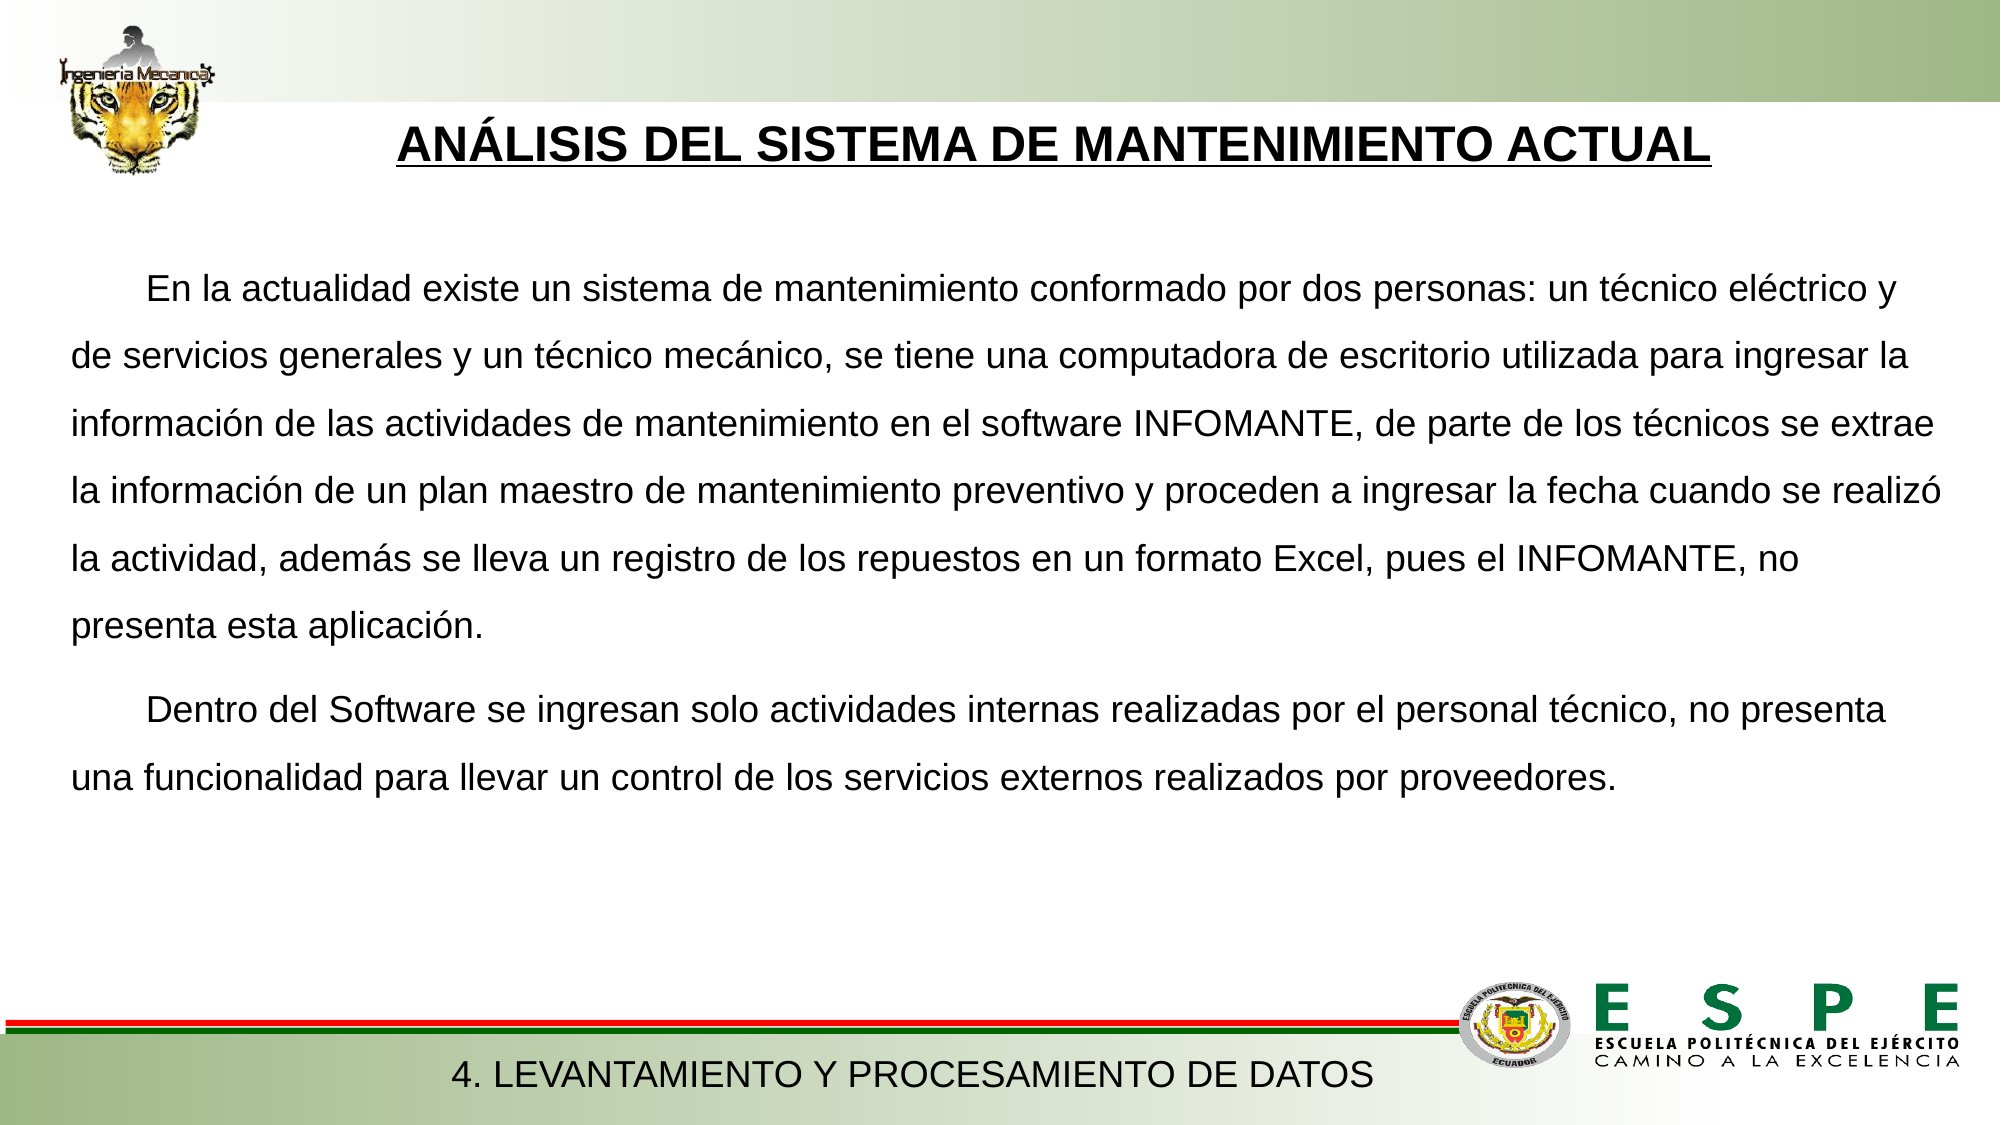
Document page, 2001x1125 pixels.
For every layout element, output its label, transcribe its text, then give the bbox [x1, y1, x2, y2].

text_box ANÁLISIS DEL SISTEMA DE MANTENIMIENTO ACTUAL [223, 104, 1891, 180]
footer 4. LEVANTAMIENTO Y PROCESAMIENTO DE DATOS [436, 1042, 1423, 1106]
text_box En la actualidad existe un sistema de mantenimiento conformado por dos personas: un técnico eléctrico y de servicios generales y un técnico mecánico, se tiene una computadora de escritorio utilizada para ingresar la información de las actividades de mantenimiento en el software INFOMANTE, de parte de los técnicos se extrae la información de un plan maestro de mantenimiento preventivo y proceden a ingresar la fecha cuando se realizó la actividad, además se lleva un registro de los repuestos en un formato Excel, pues el INFOMANTE, no presenta esta aplicación. Dentro del Software se ingresan solo actividades internas realizadas por el personal técnico, no presenta una funcionalidad para llevar un control de los servicios externos realizados por proveedores. [56, 233, 1964, 806]
picture [1409, 964, 2000, 1093]
picture [55, 21, 218, 179]
